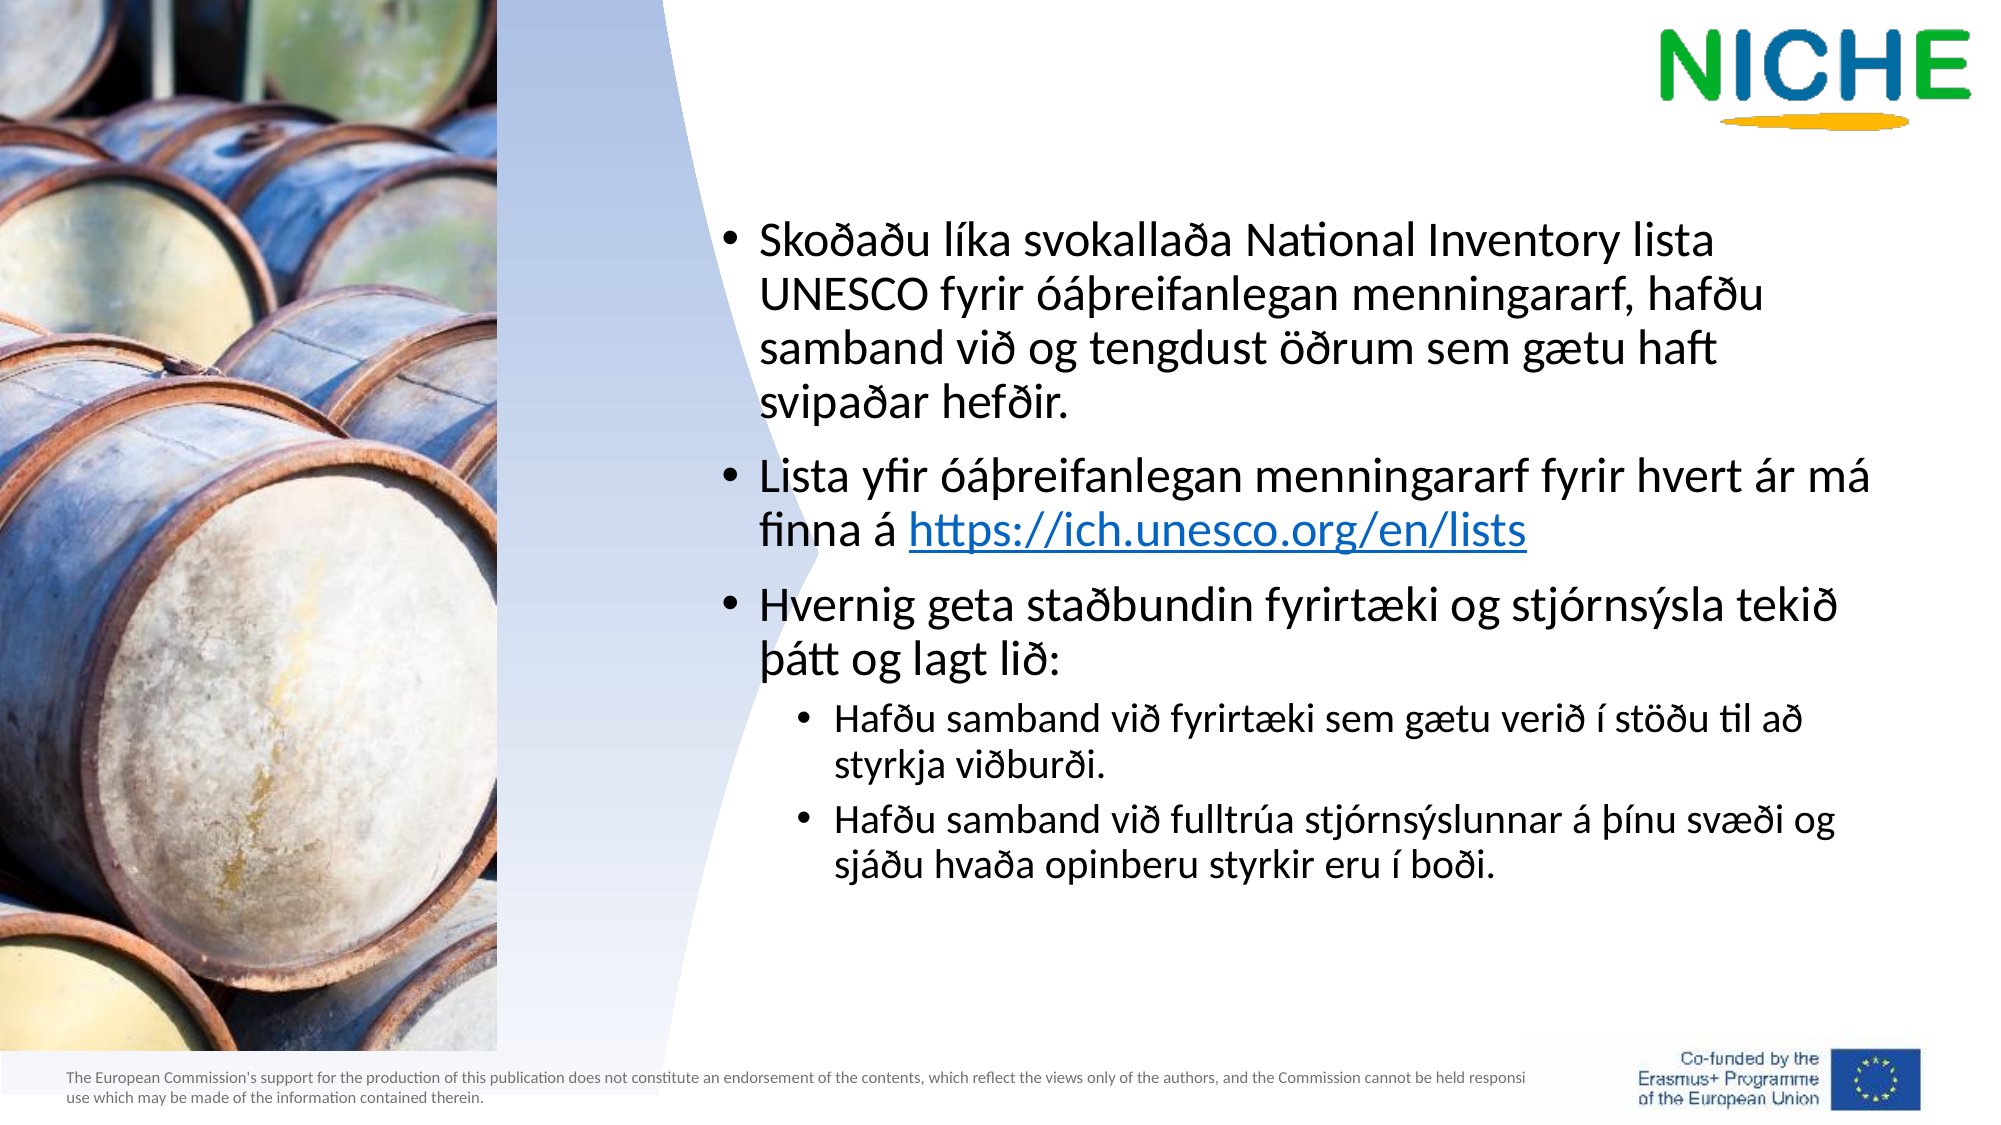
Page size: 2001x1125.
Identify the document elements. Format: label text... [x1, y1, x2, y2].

picture [0, 0, 497, 1062]
list Skoðaðu líka svokallaða National Inventory lista UNESCO fyrir óáþreifanlegan menningararf, hafðu samband við og tengdust öðrum sem gætu haft svipaðar hefðir. Lista yfir óáþreifanlegan menningararf fyrir hvert ár má finna á https://ich.unesco.org/en/lists Hvernig geta staðbundin fyrirtæki og stjórnsýsla tekið þátt og lagt lið: Hafðu samband við fyrirtæki sem gætu verið í stöðu til að styrkja viðburði. Hafðu samband við fulltrúa stjórnsýslunnar á þínu svæði og sjáðu hvaða opinberu styrkir eru í boði. [706, 205, 1902, 920]
picture [1525, 1035, 1935, 1125]
picture [1633, 3, 1998, 145]
